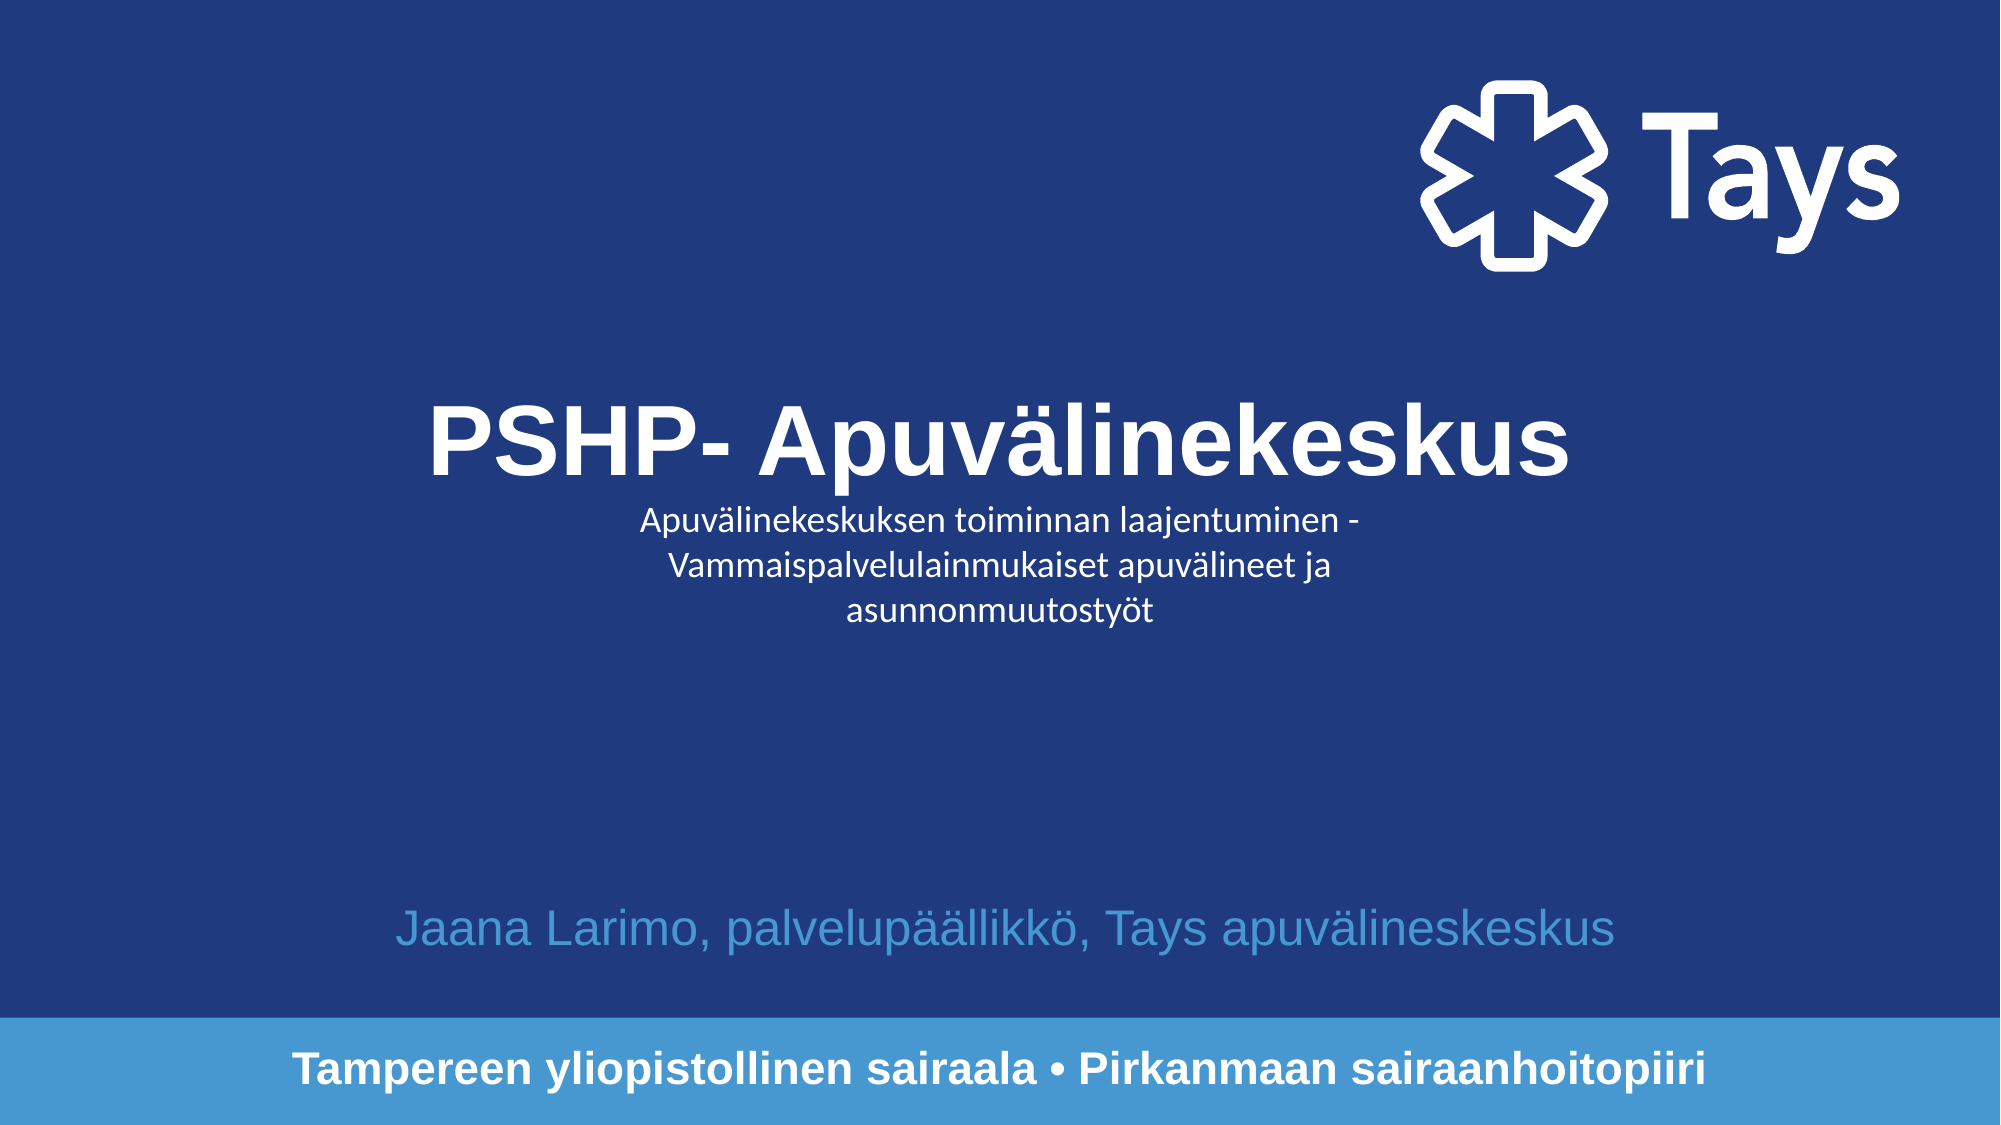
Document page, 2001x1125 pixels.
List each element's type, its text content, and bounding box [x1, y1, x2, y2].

title PSHP- Apuvälinekeskus [0, 368, 2000, 648]
text_box Apuvälinekeskuksen toiminnan laajentuminen - Vammaispalvelulainmukaiset apuvälineet ja asunnonmuutostyöt [500, 487, 1500, 637]
subtitle Jaana Larimo, palvelupäällikkö, Tays apuvälineskeskus [260, 888, 1751, 985]
list Tampereen yliopistollinen sairaala • Pirkanmaan sairaanhoitopiiri [0, 1030, 2000, 1109]
